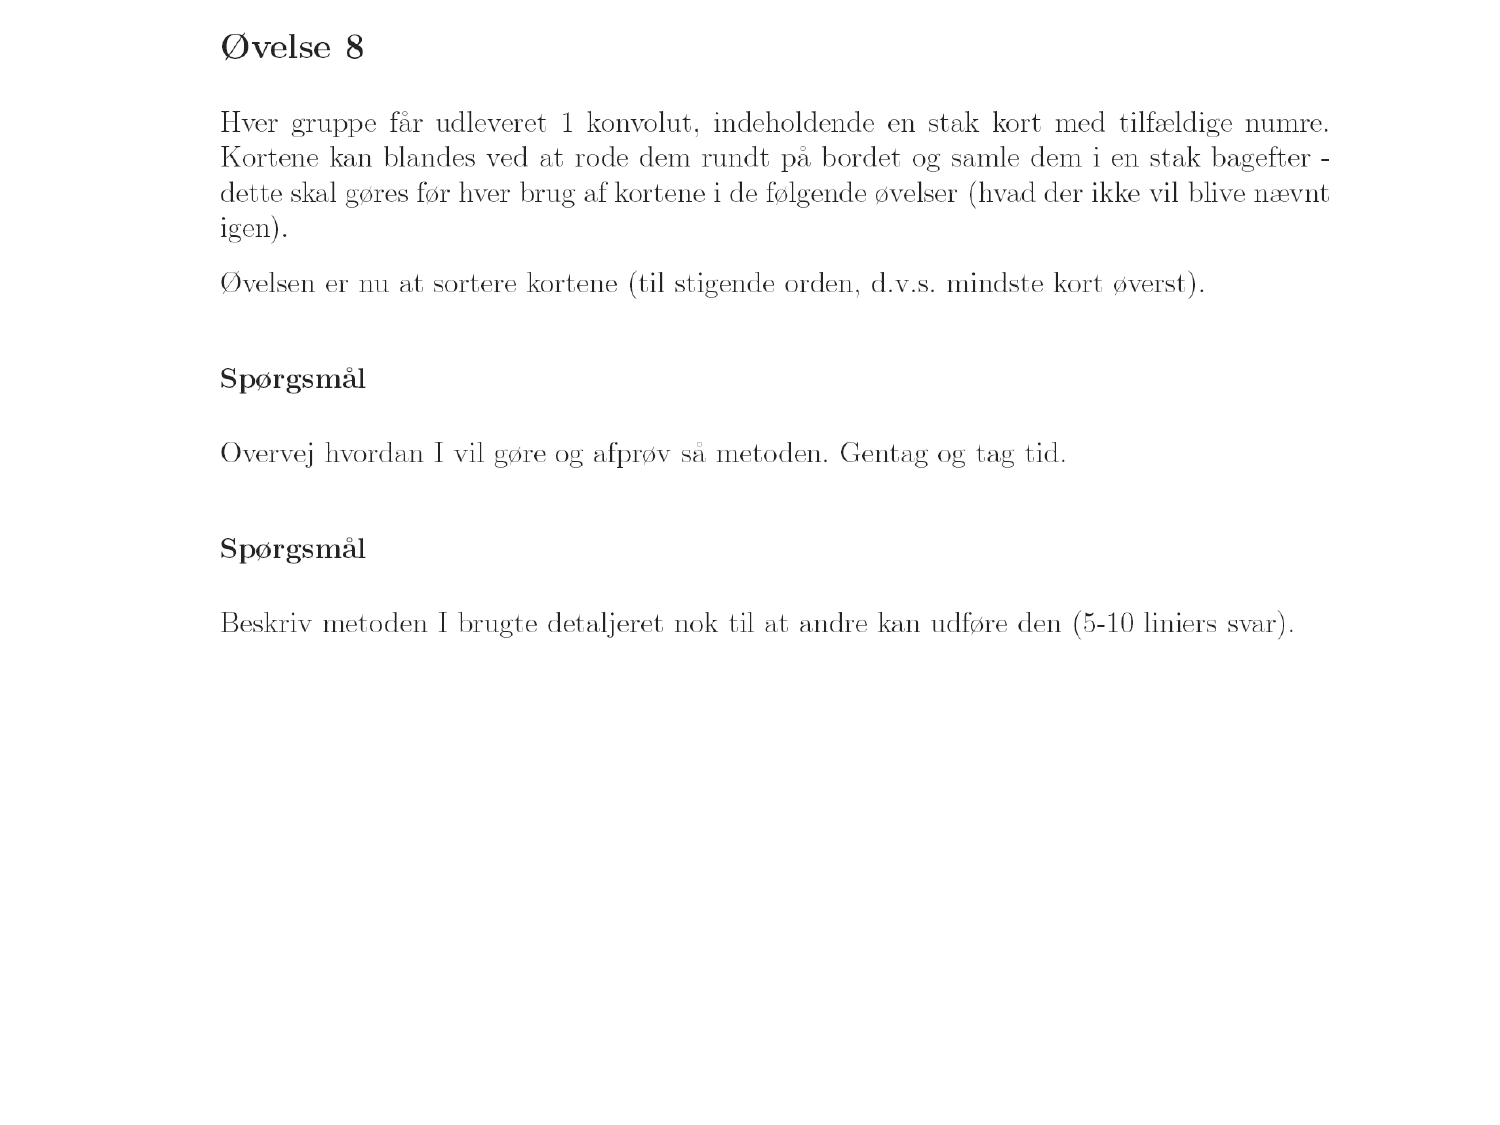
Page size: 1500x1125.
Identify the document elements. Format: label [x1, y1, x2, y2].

picture [214, 18, 1341, 681]
